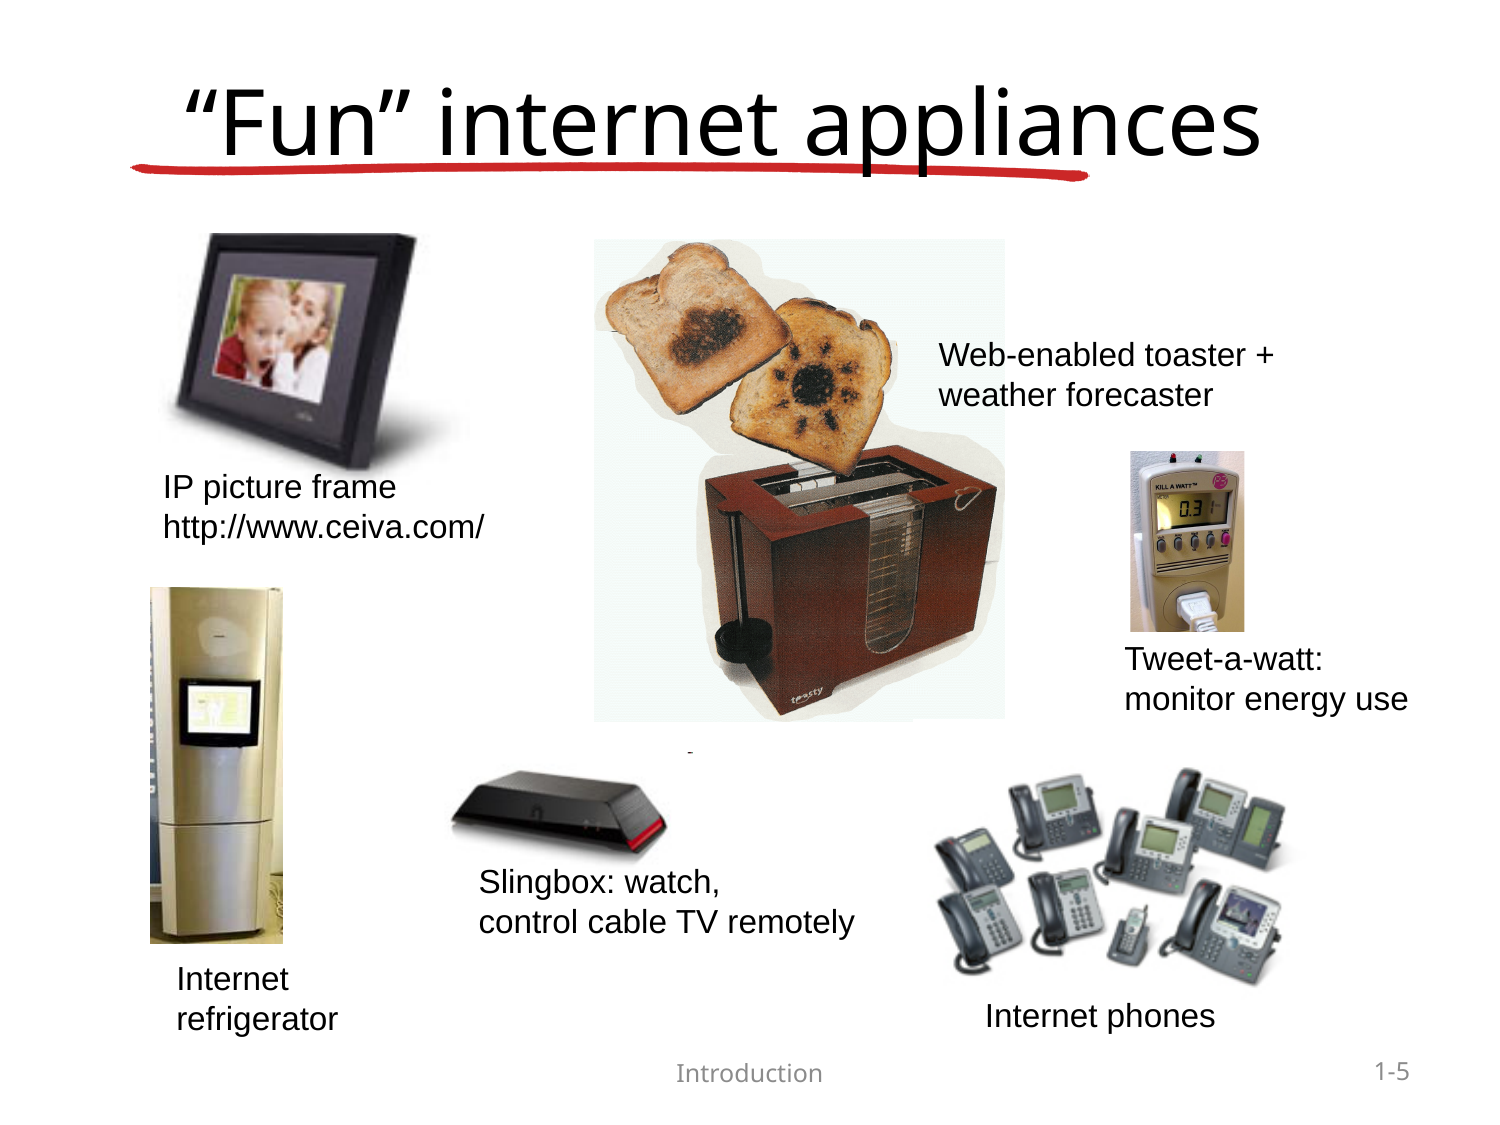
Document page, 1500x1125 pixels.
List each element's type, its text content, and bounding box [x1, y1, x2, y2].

picture [125, 157, 1101, 187]
title “Fun” internet appliances [87, 36, 1363, 202]
picture [1130, 451, 1245, 632]
picture [437, 751, 693, 875]
text_box Web-enabled toaster + weather forecaster [1010, 326, 1291, 421]
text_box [150, 587, 283, 944]
picture [158, 233, 470, 491]
text_box IP picture frame http://www.ceiva.com/ [148, 457, 501, 553]
slide_number 1-5 [1074, 1042, 1425, 1103]
picture [594, 239, 1307, 1035]
text_box Internet refrigerator [161, 949, 354, 1045]
footer Introduction [512, 1042, 988, 1103]
text_box Tweet-a-watt: monitor energy use [1109, 630, 1425, 725]
text_box Slingbox: watch, control cable TV remotely [463, 853, 871, 948]
